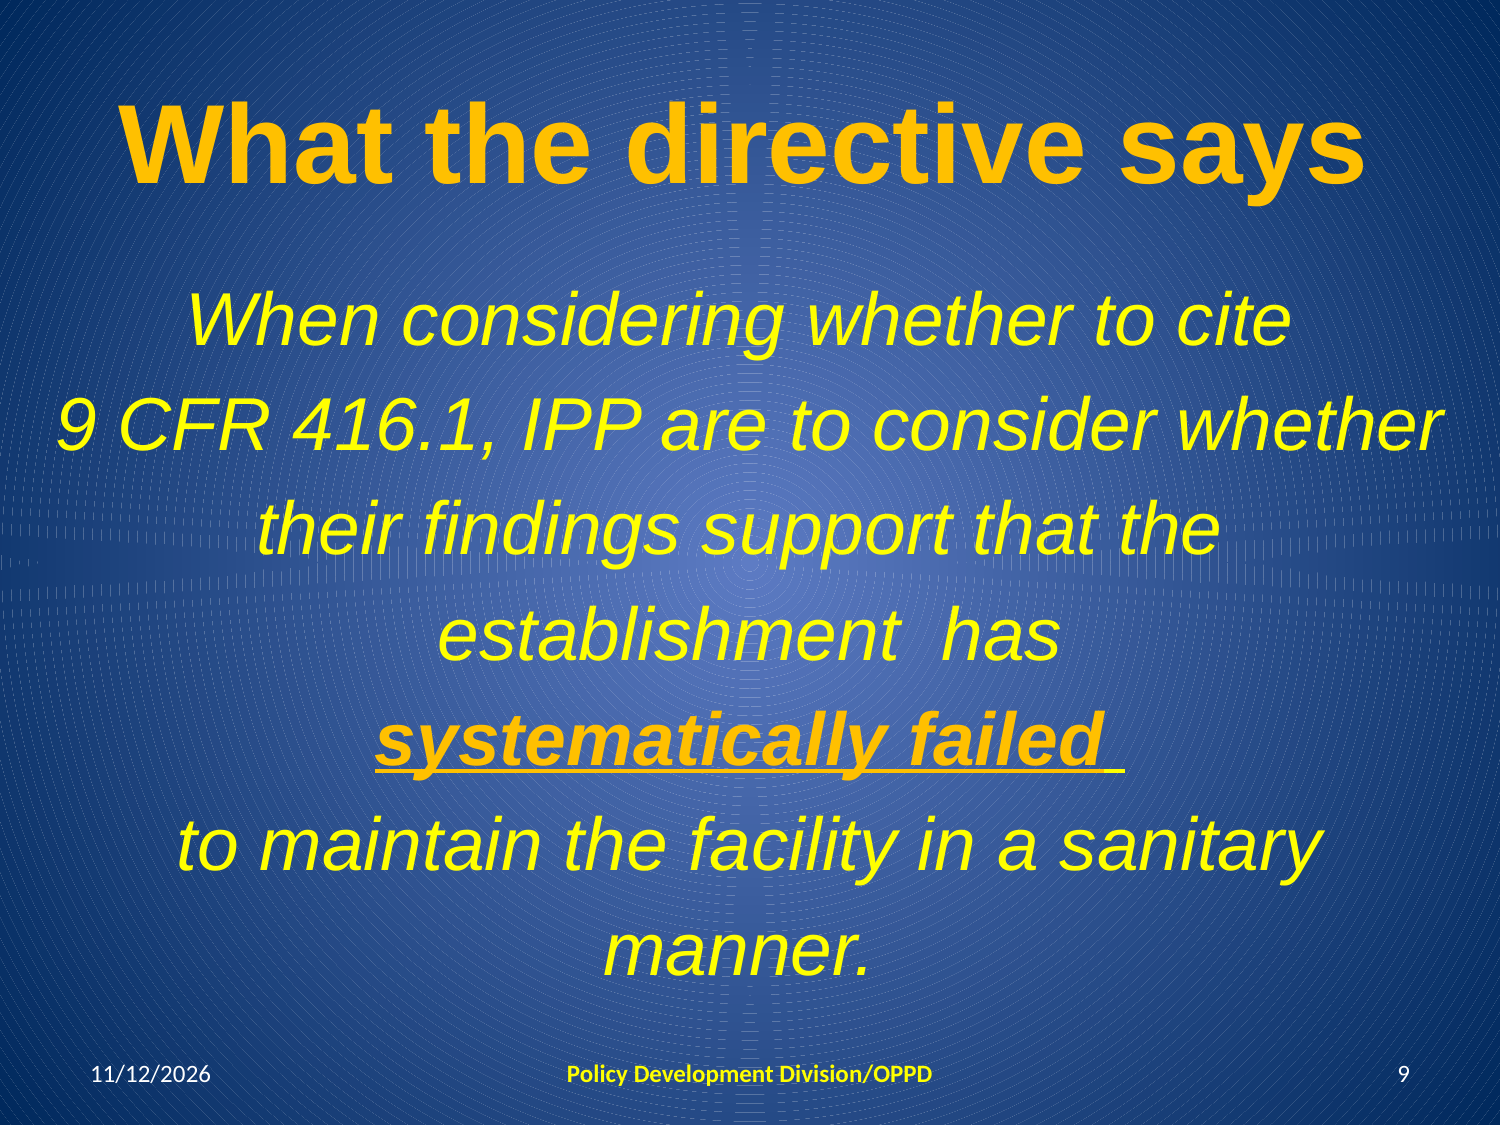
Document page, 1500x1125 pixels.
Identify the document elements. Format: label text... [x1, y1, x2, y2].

footer Policy Development Division/OPPD [512, 1042, 988, 1103]
title What the directive says [37, 45, 1450, 233]
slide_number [75, 1042, 425, 1103]
list When considering whether to cite 9 CFR 416.1, IPP are to consider whether their findings support that the establishment has systematically failed to maintain the facility in a sanitary manner. [37, 262, 1463, 1005]
slide_number 9 [1074, 1042, 1425, 1103]
